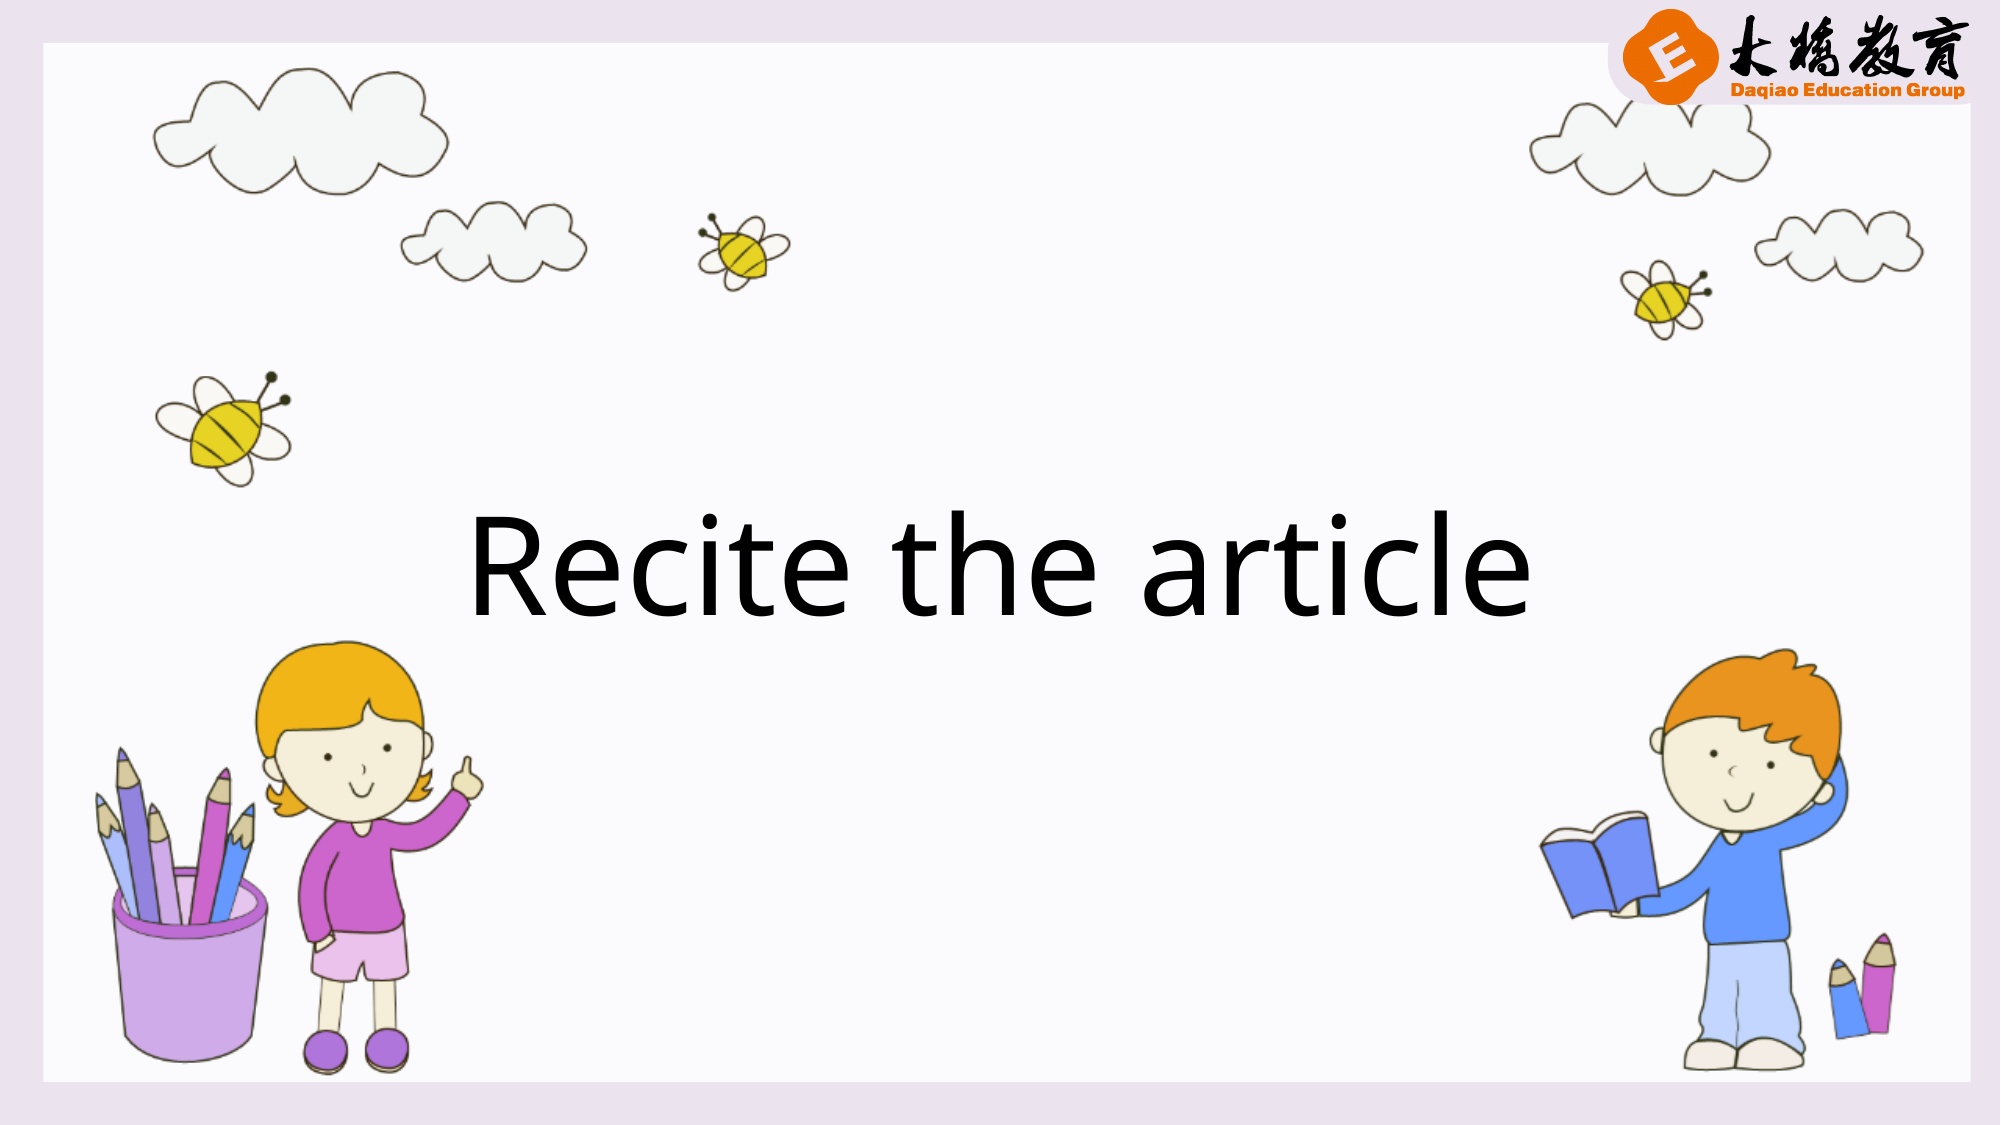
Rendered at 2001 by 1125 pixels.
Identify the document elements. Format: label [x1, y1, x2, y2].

text_box [0, 0, 2000, 1125]
